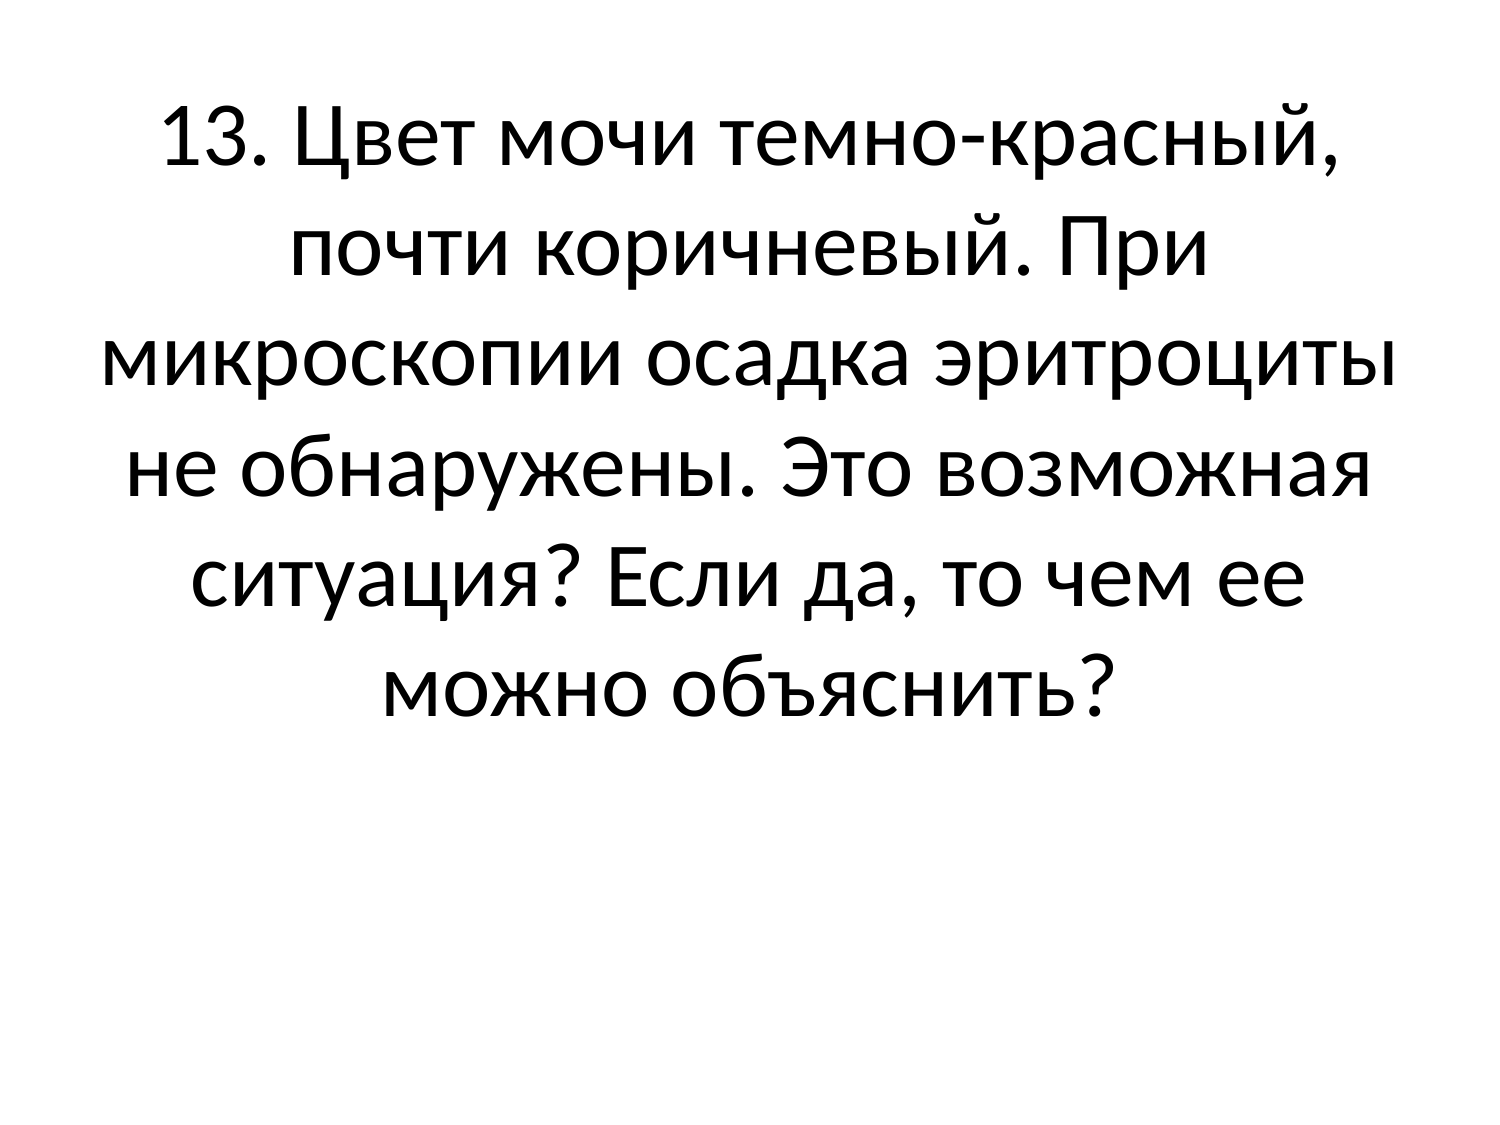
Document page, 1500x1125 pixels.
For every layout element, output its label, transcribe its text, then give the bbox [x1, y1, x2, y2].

title 13. Цвет мочи темно-красный, почти коричневый. При микроскопии осадка эритроциты не обнаружены. Это возможная ситуация? Если да, то чем ее можно объяснить? [75, 45, 1425, 764]
